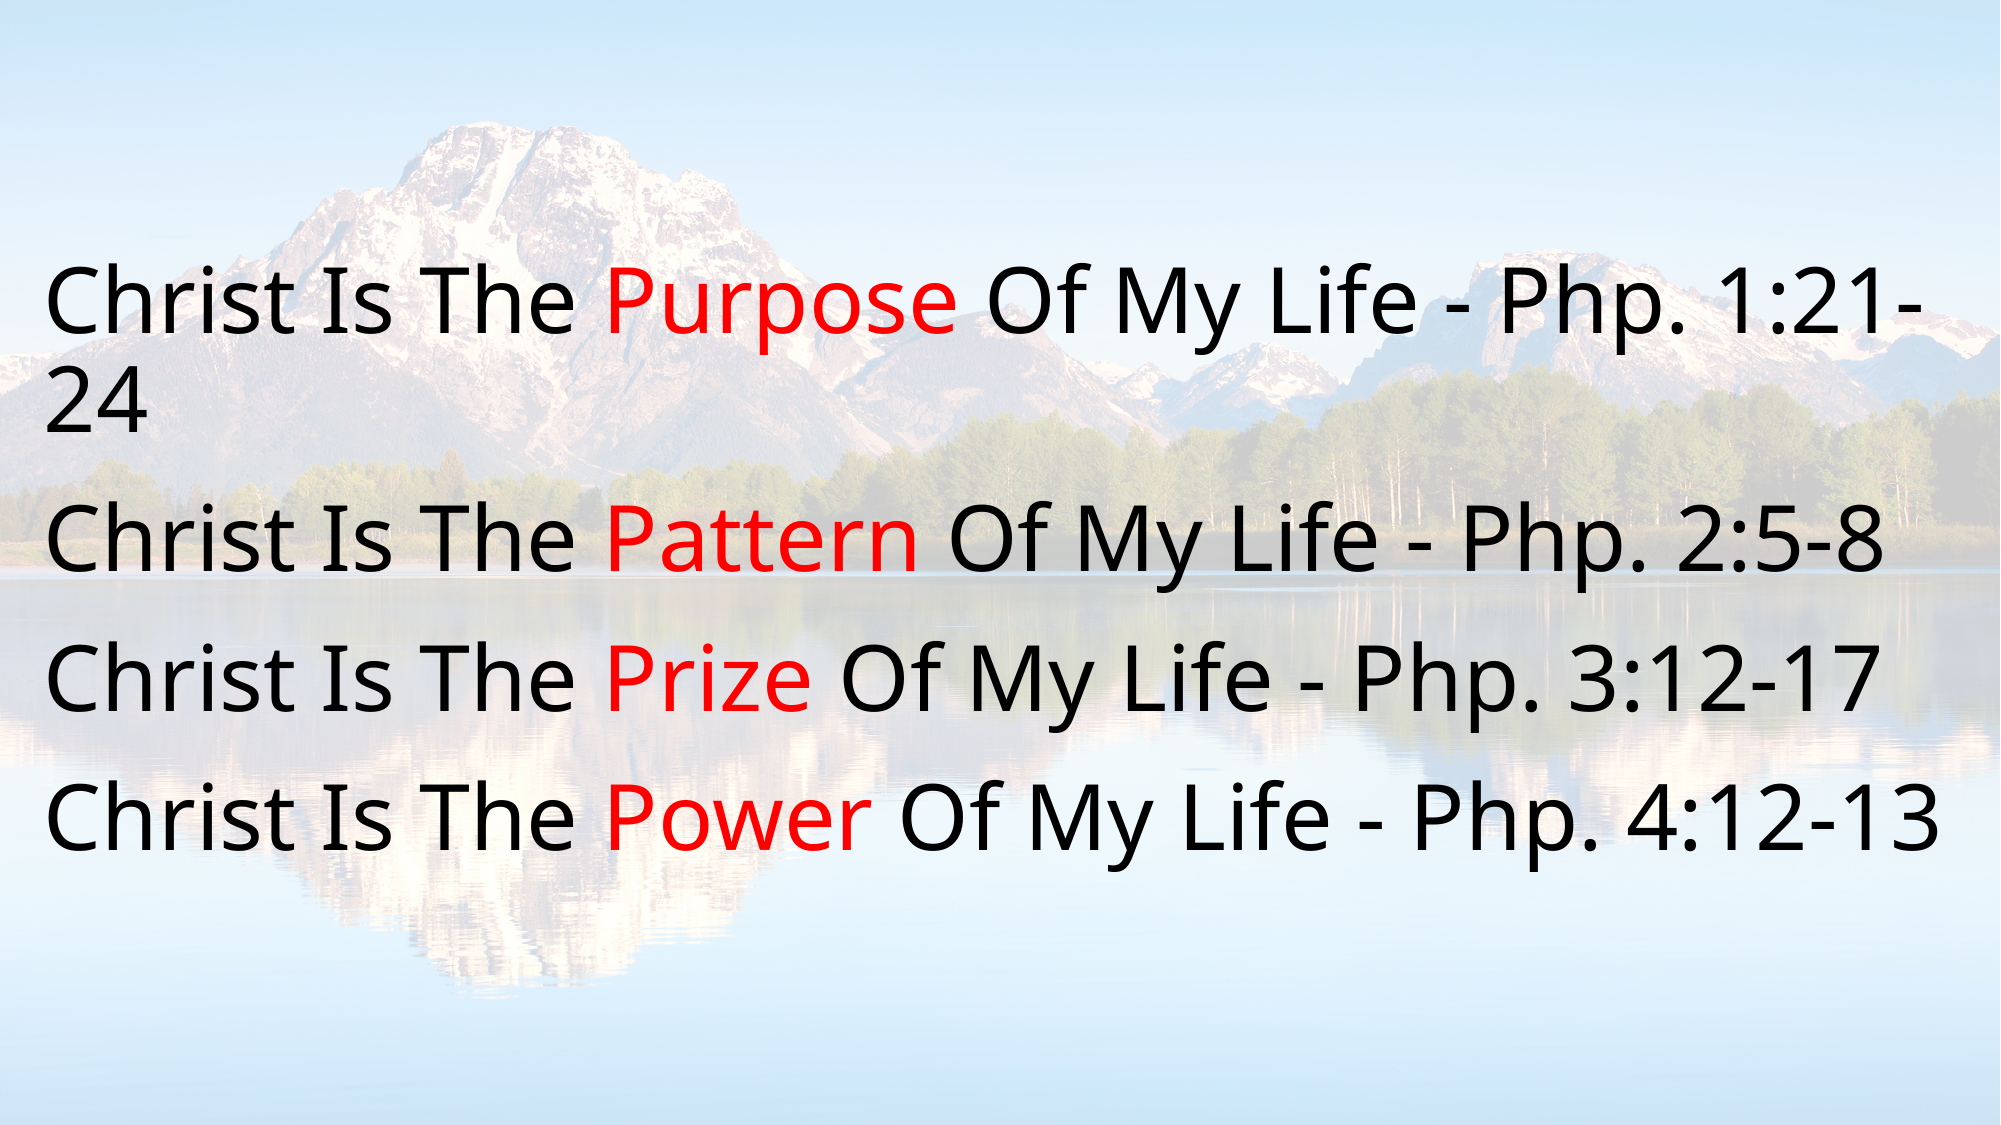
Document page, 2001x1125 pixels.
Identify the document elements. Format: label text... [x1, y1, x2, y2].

title Christ Is The Purpose Of My Life - Php. 1:21-24 Christ Is The Pattern Of My Life - Php. 2:5-8 Christ Is The Prize Of My Life - Php. 3:12-17 Christ Is The Power Of My Life - Php. 4:12-13 [28, 203, 1987, 922]
